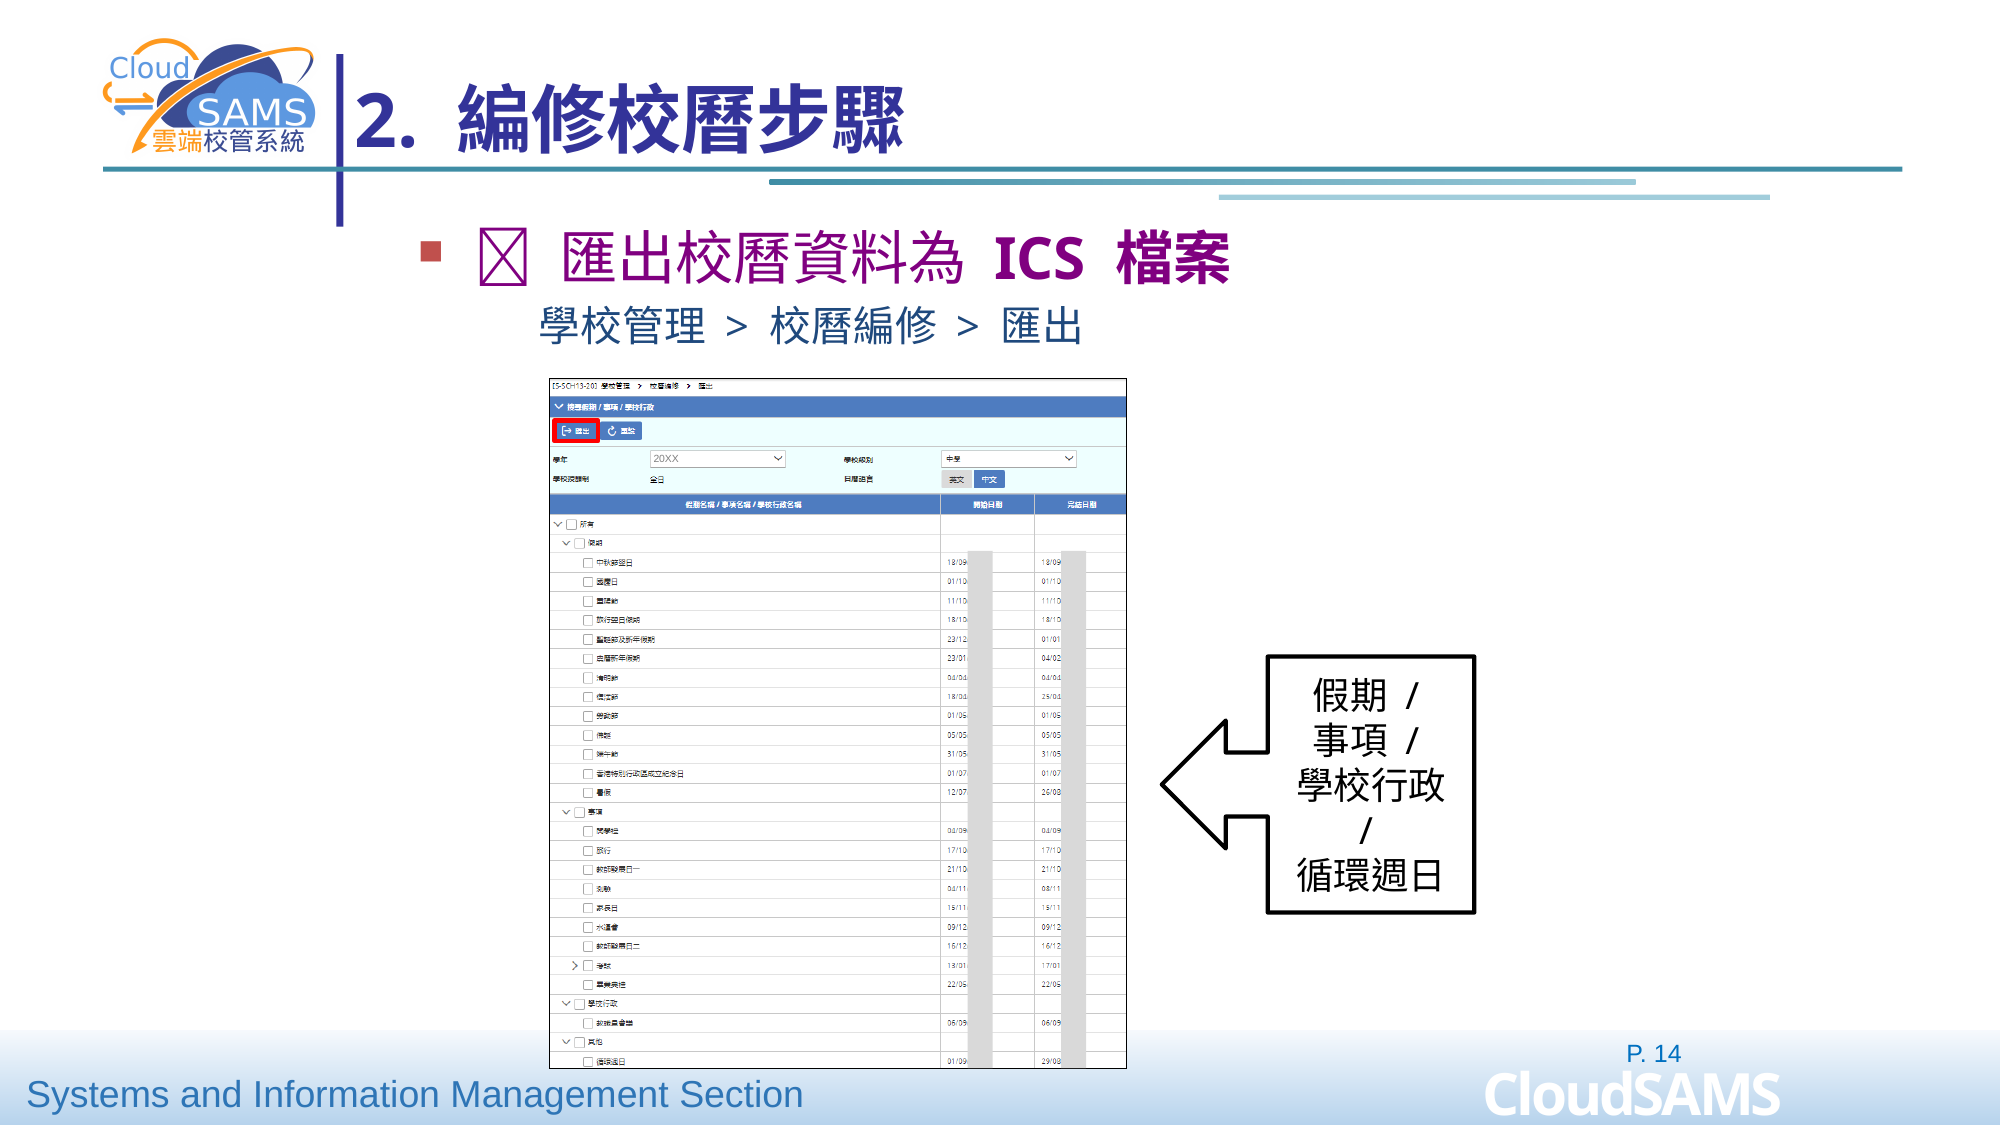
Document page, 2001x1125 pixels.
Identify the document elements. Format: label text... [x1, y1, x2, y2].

title 2. 編修校曆步驟 [340, 44, 1907, 170]
slide_number [1755, 1059, 1952, 1125]
picture [87, 7, 349, 175]
text_box 假期 / 事項 / 學校行政 / 循環週日 [1159, 654, 1477, 915]
text_box  匯出校曆資料為 ICS 檔案 學校管理 > 校曆編修 > 匯出 [402, 213, 1728, 970]
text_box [549, 378, 1127, 1069]
text_box P. 14 [1611, 1030, 1925, 1106]
